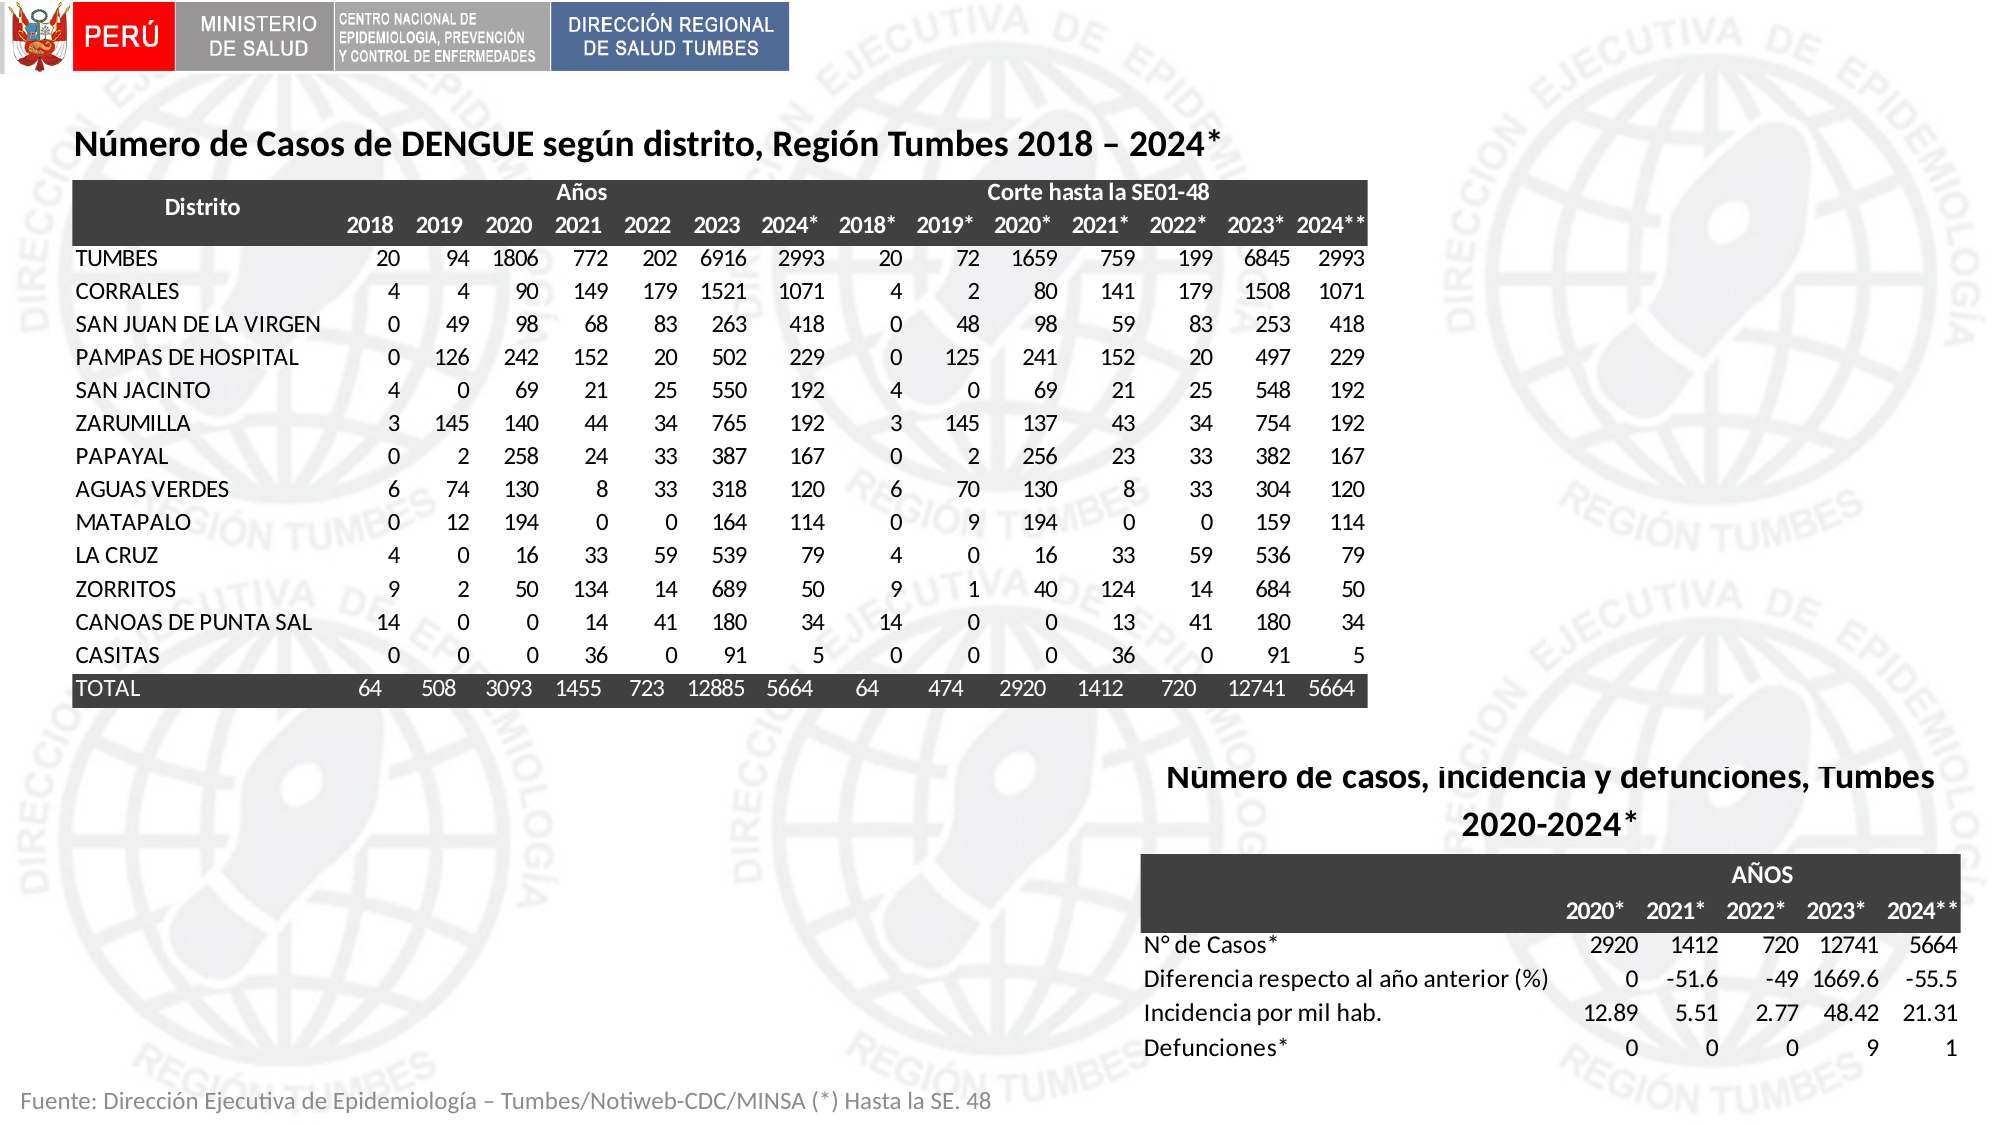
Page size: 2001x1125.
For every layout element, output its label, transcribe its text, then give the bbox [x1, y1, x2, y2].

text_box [70, 178, 1370, 709]
footer Fuente: Dirección Ejecutiva de Epidemiología – Tumbes/Notiweb-CDC/MINSA (*) Hasta la SE. 48 [0, 1069, 1130, 1125]
picture [0, 0, 2001, 1125]
text_box Número de Casos de DENGUE según distrito, Región Tumbes 2018 – 2024* [0, 111, 1299, 221]
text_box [1138, 765, 1963, 1070]
